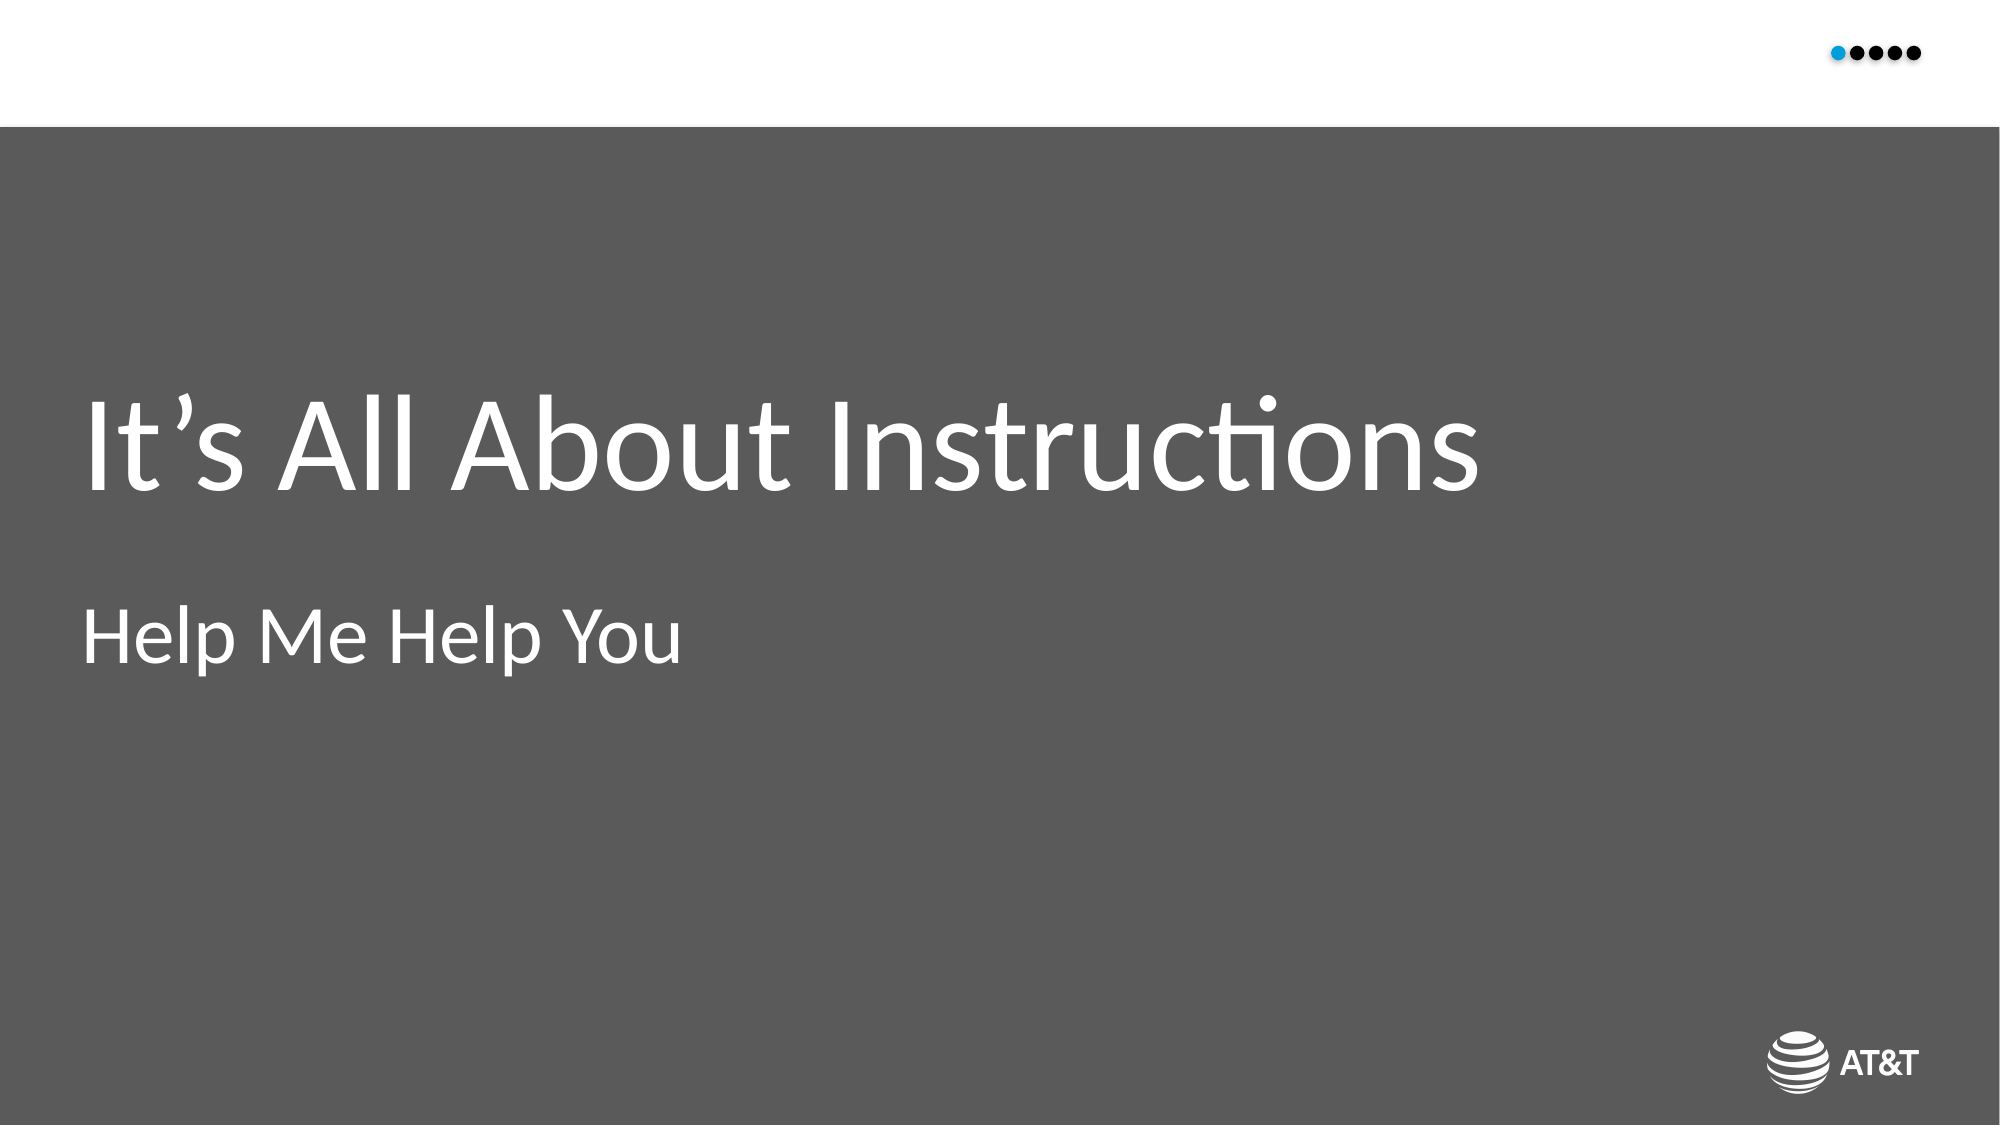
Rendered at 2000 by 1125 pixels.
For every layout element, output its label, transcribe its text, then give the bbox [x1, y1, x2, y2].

picture [1735, 1000, 1950, 1125]
text_box [1868, 44, 1885, 62]
text_box [1906, 44, 1922, 62]
text_box [1830, 44, 1847, 62]
list Help Me Help You [81, 591, 1003, 961]
title It’s All About Instructions [81, 269, 2000, 518]
text_box [1887, 44, 1904, 62]
text_box [1849, 44, 1866, 62]
